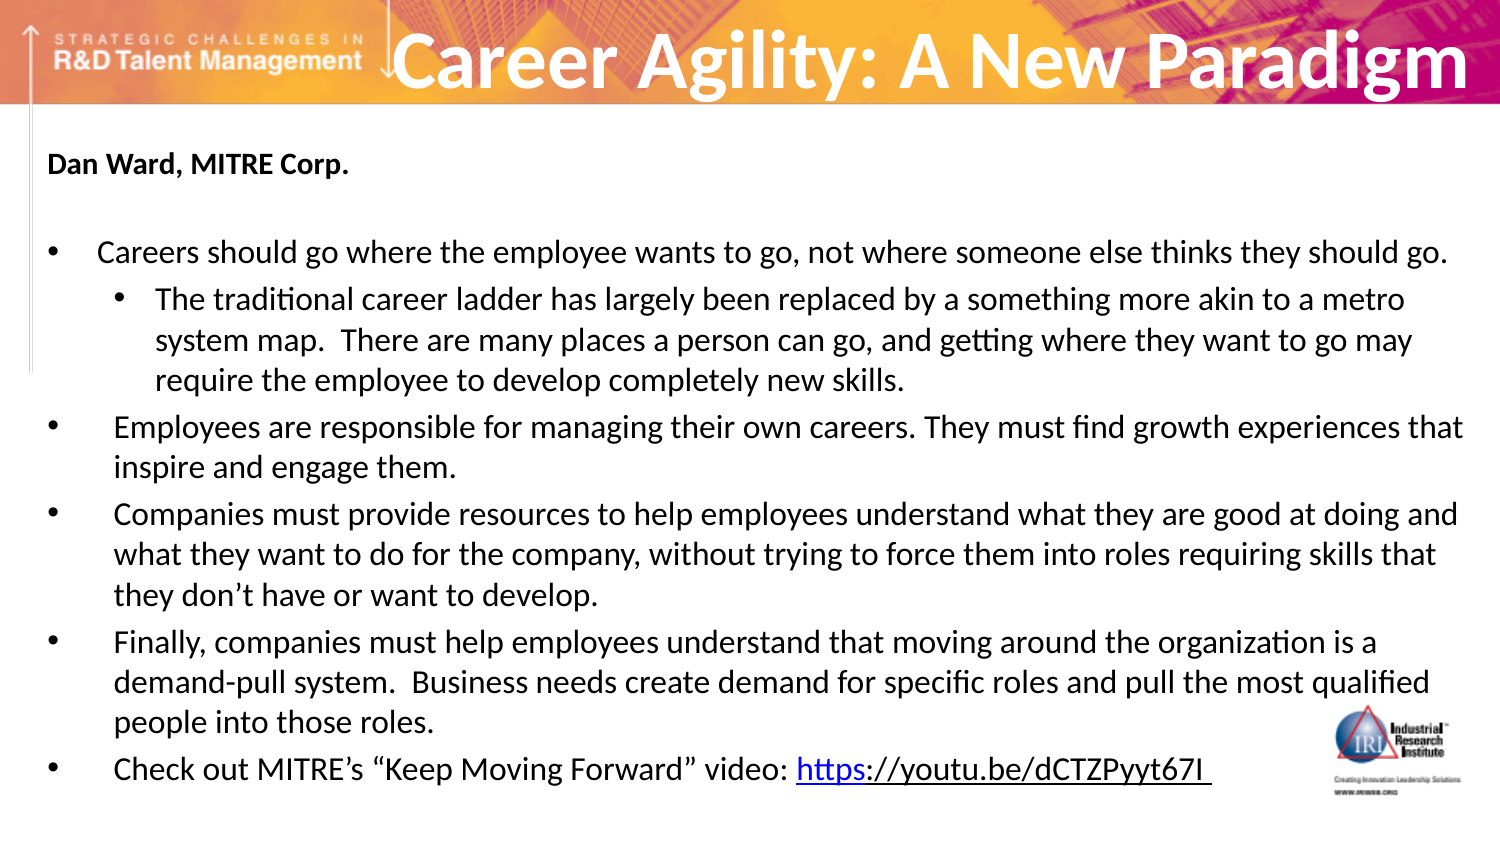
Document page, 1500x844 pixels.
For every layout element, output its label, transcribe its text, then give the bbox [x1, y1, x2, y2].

title Career Agility: A New Paradigm [363, 5, 1500, 106]
list Dan Ward, MITRE Corp. Careers should go where the employee wants to go, not where someone else thinks they should go. The traditional career ladder has largely been replaced by a something more akin to a metro system map. There are many places a person can go, and getting where they want to go may require the employee to develop completely new skills. Employees are responsible for managing their own careers. They must find growth experiences that inspire and engage them. Companies must provide resources to help employees understand what they are good at doing and what they want to do for the company, without trying to force them into roles requiring skills that they don’t have or want to develop. Finally, companies must help employees understand that moving around the organization is a demand-pull system. Business needs create demand for specific roles and pull the most qualified people into those roles. Check out MITRE’s “Keep Moving Forward” video: https://youtu.be/dCTZPyyt67I [32, 135, 1500, 831]
